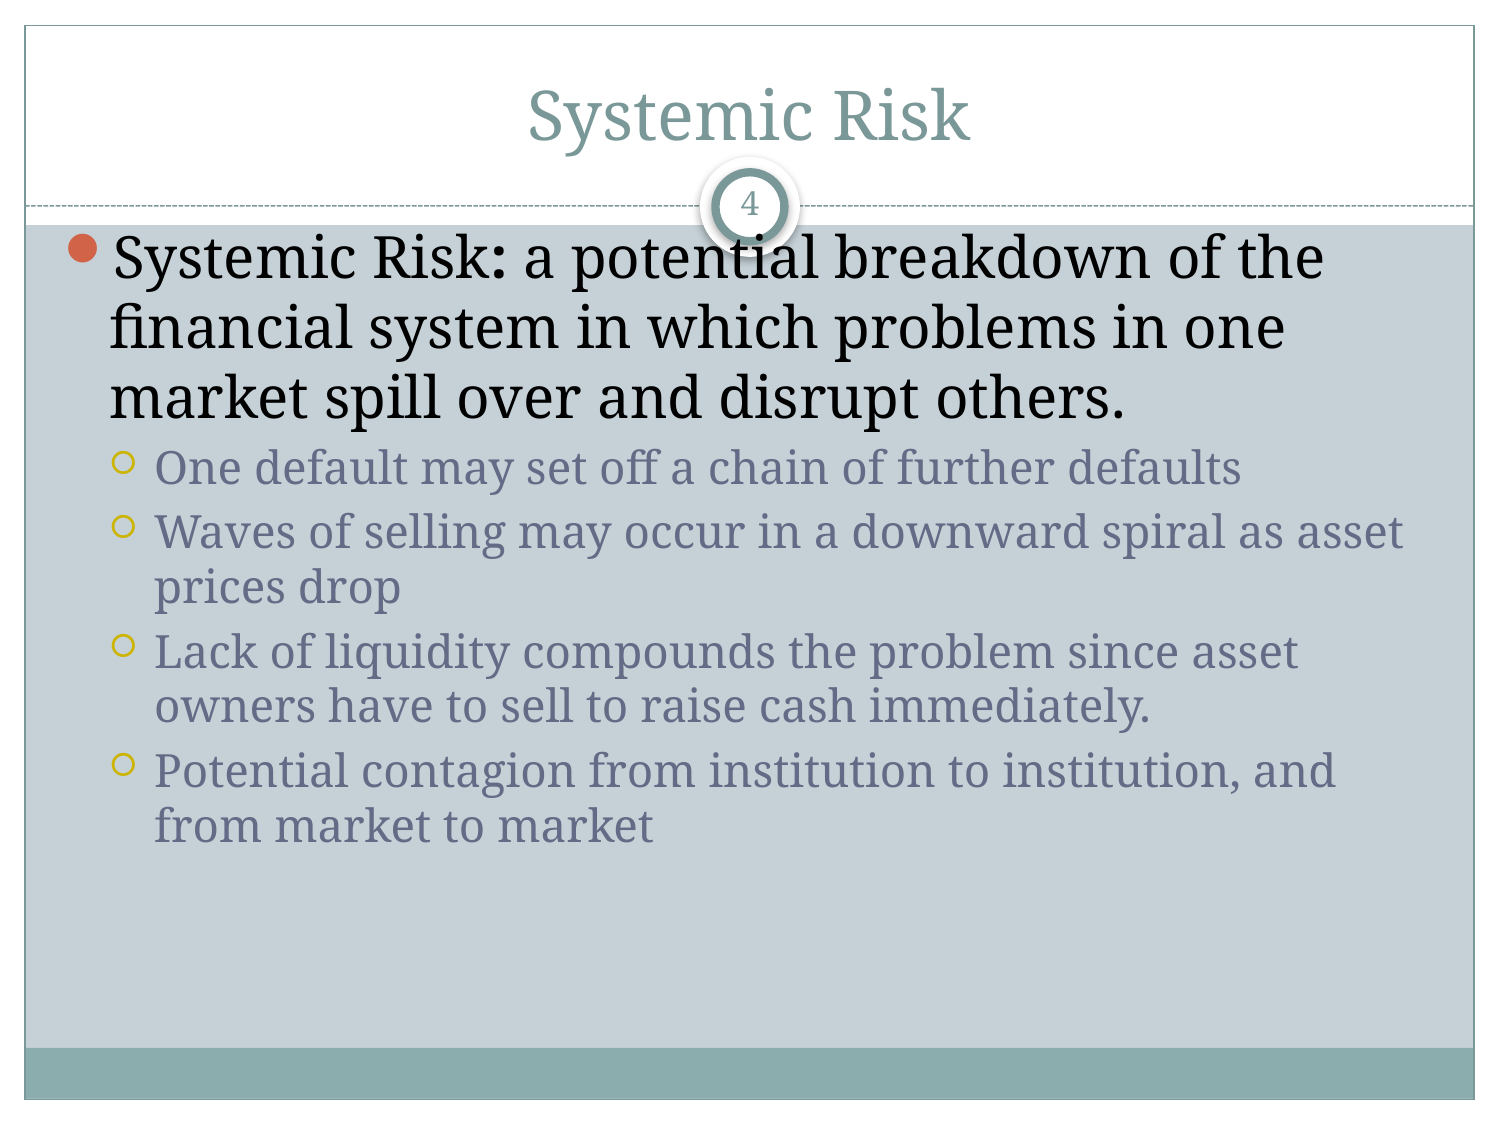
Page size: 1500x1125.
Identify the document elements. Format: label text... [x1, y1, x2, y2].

title Systemic Risk [49, 37, 1450, 162]
slide_number 4 [712, 168, 788, 212]
list Systemic Risk: a potential breakdown of the financial system in which problems in one market spill over and disrupt others. One default may set off a chain of further defaults Waves of selling may occur in a downward spiral as asset prices drop Lack of liquidity compounds the problem since asset owners have to sell to raise cash immediately. Potential contagion from institution to institution, and from market to market [49, 212, 1445, 1001]
